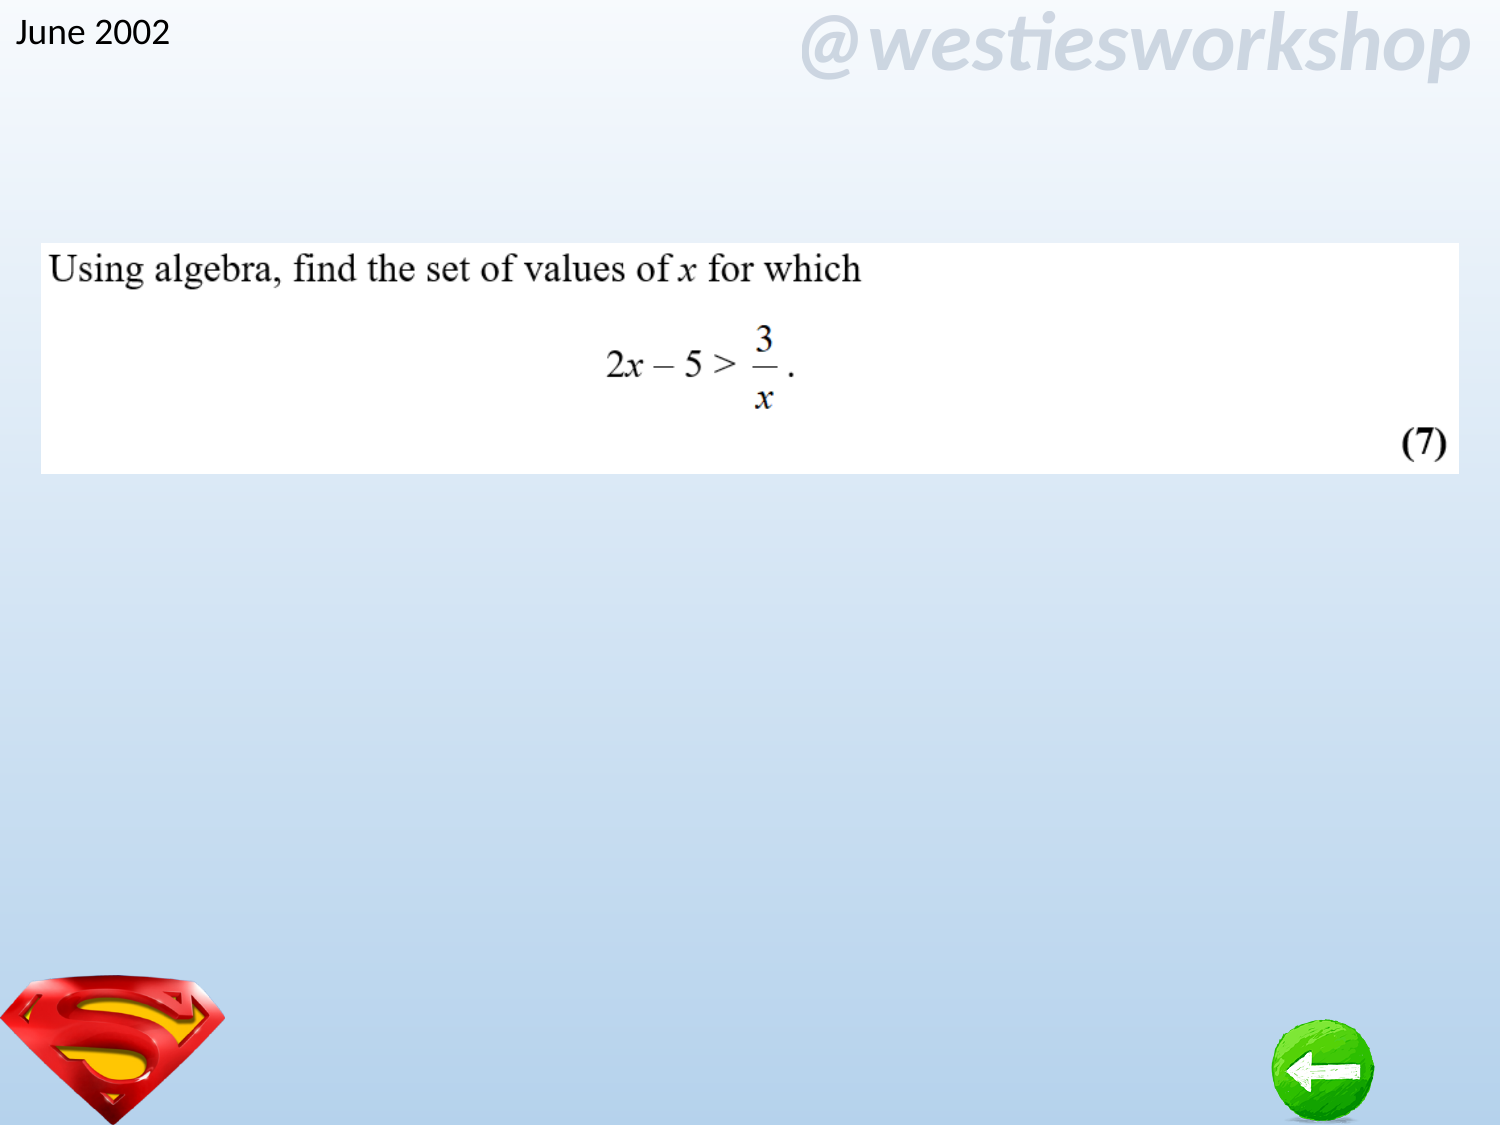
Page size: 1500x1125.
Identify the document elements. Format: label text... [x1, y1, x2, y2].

picture [41, 243, 1459, 474]
picture [0, 975, 225, 1125]
picture [1269, 1019, 1376, 1125]
text_box June 2002 [1, 0, 186, 60]
